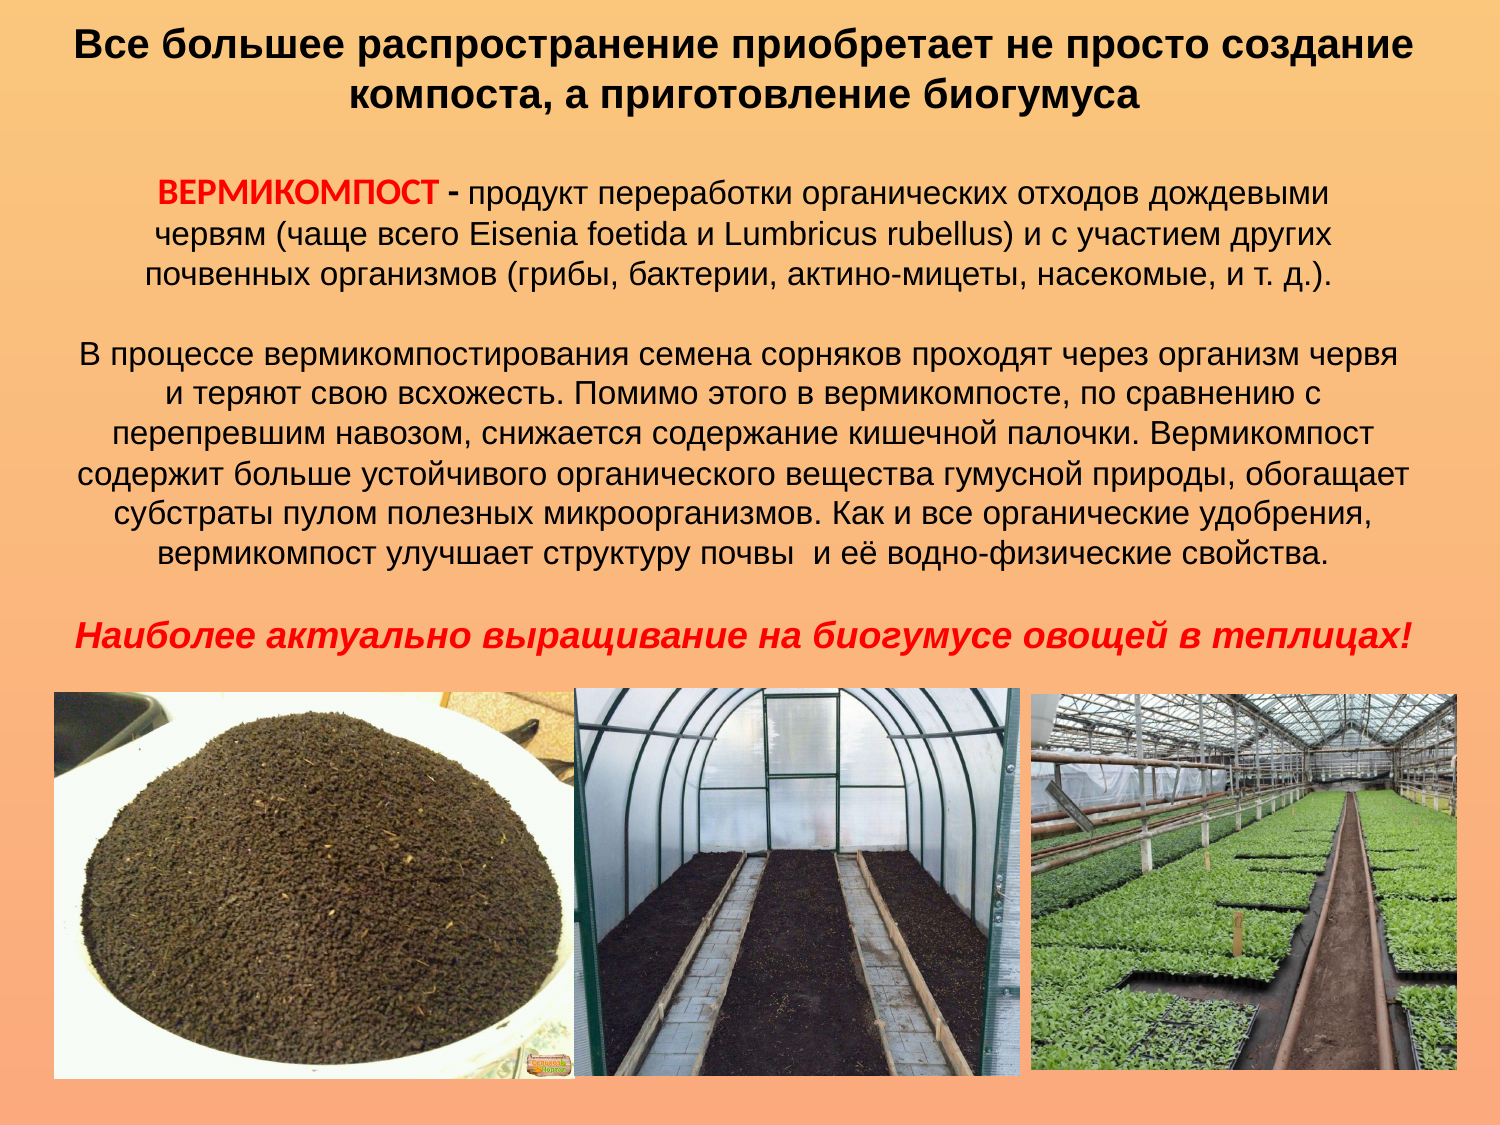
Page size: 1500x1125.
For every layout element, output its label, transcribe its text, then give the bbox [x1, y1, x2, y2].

picture [54, 688, 1020, 1080]
picture [1031, 694, 1457, 1070]
text_box Все большее распространение приобретает не просто создание компоста, а приготовление биогумуса ВЕРМИКОМПОСТ - продукт переработки органических отходов дождевыми червям (чаще всего Eisenia foetida и Lumbricus rubellus) и с участием других почвенных организмов (грибы, бактерии, актино-мицеты, насекомые, и т. д.). В процессе вермикомпостирования семена сорняков проходят через организм червя и теряют свою всхожесть. Помимо этого в вермикомпосте, по сравнению с перепревшим навозом, снижается содержание кишечной палочки. Вермикомпост содержит больше устойчивого органического вещества гумусной природы, обогащает субстраты пулом полезных микроорганизмов. Как и все органические удобрения, вермикомпост улучшает структуру почвы и её водно-физические свойства. Наиболее актуально выращивание на биогумусе овощей в теплицах! [58, 9, 1430, 664]
